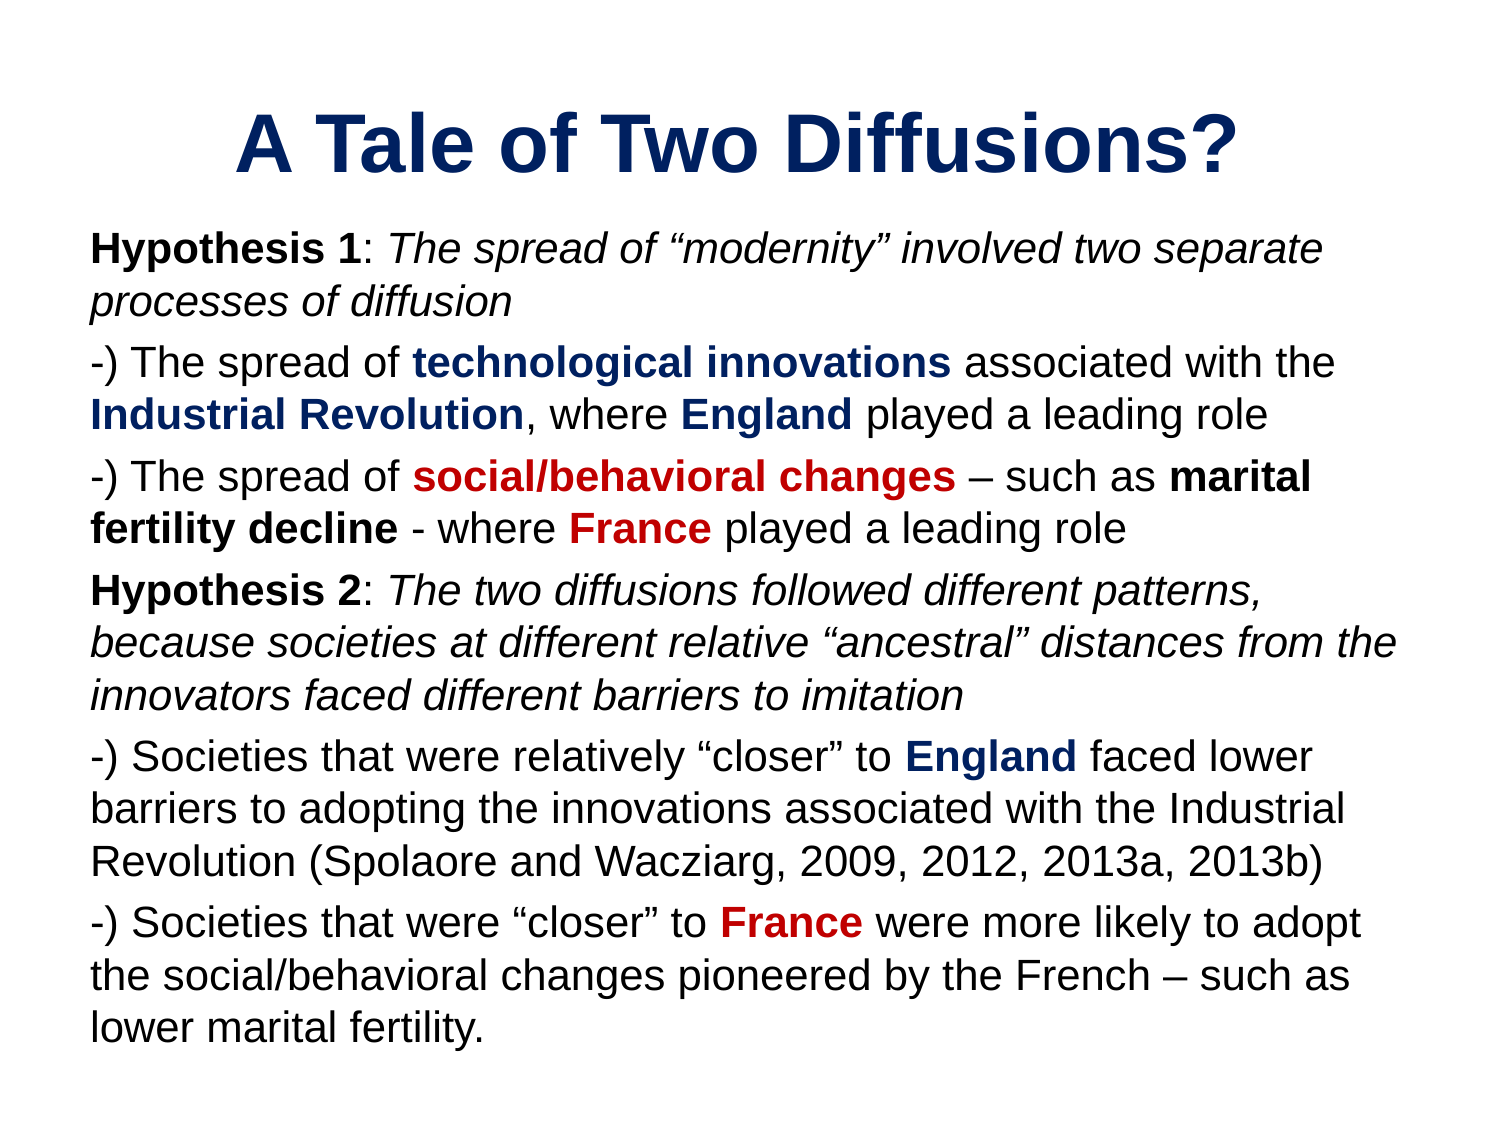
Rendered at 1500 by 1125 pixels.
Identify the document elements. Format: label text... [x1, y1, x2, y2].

list Hypothesis 1: The spread of “modernity” involved two separate processes of diffusion -) The spread of technological innovations associated with the Industrial Revolution, where England played a leading role -) The spread of social/behavioral changes – such as marital fertility decline - where France played a leading role Hypothesis 2: The two diffusions followed different patterns, because societies at different relative “ancestral” distances from the innovators faced different barriers to imitation -) Societies that were relatively “closer” to England faced lower barriers to adopting the innovations associated with the Industrial Revolution (Spolaore and Wacziarg, 2009, 2012, 2013a, 2013b) -) Societies that were “closer” to France were more likely to adopt the social/behavioral changes pioneered by the French – such as lower marital fertility. [74, 212, 1426, 918]
title A Tale of Two Diffusions? [74, 44, 1426, 212]
